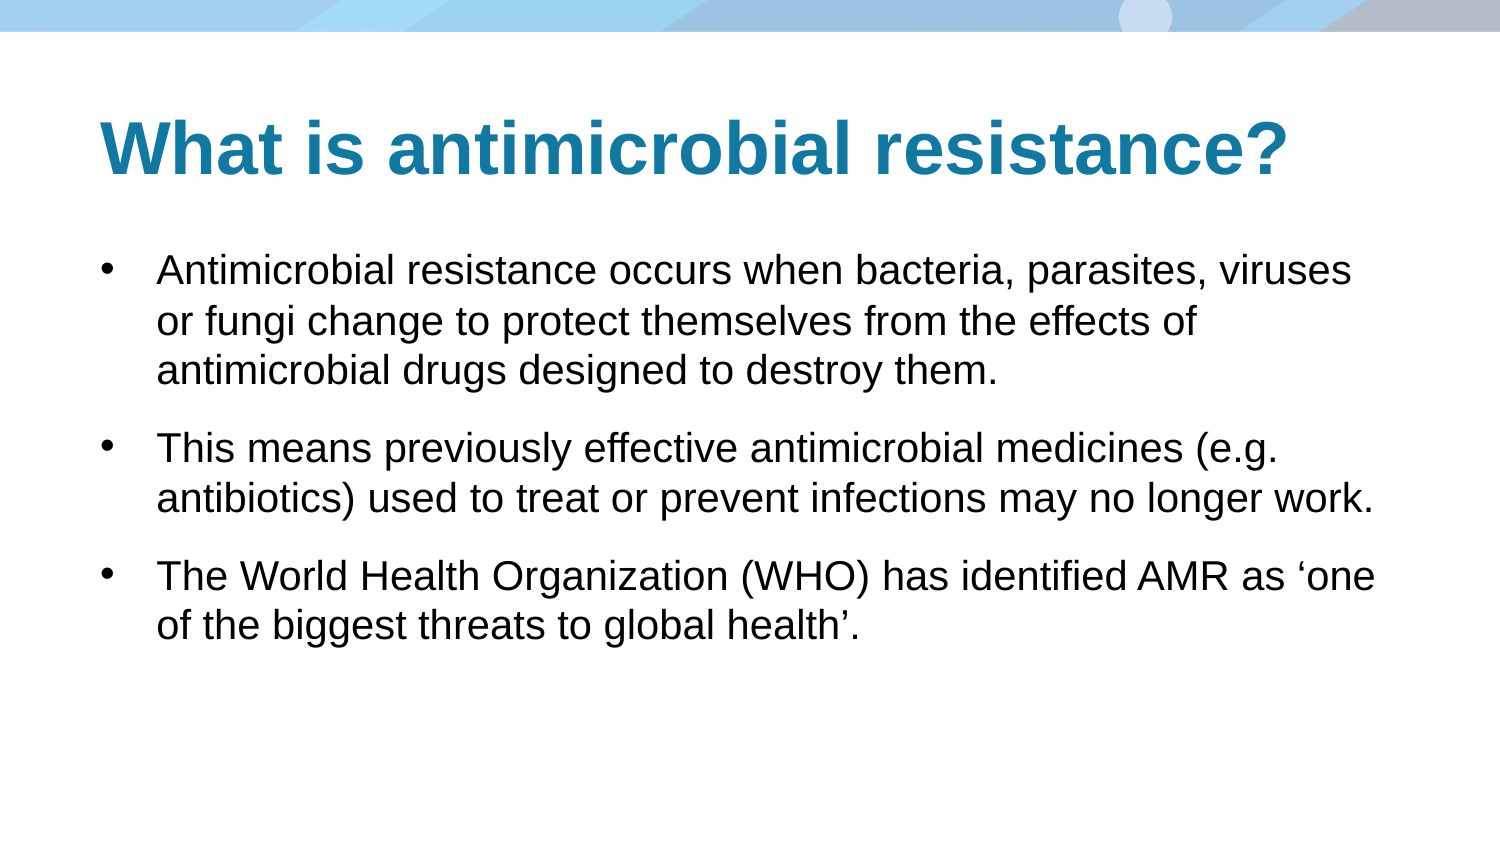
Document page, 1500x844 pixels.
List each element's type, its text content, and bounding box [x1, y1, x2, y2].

list Antimicrobial resistance occurs when bacteria, parasites, viruses or fungi change to protect themselves from the effects of antimicrobial drugs designed to destroy them. This means previously effective antimicrobial medicines (e.g. antibiotics) used to treat or prevent infections may no longer work. The World Health Organization (WHO) has identified AMR as ‘one of the biggest threats to global health’. [100, 235, 1394, 727]
title What is antimicrobial resistance? [100, 102, 1394, 200]
picture [0, 0, 1500, 32]
